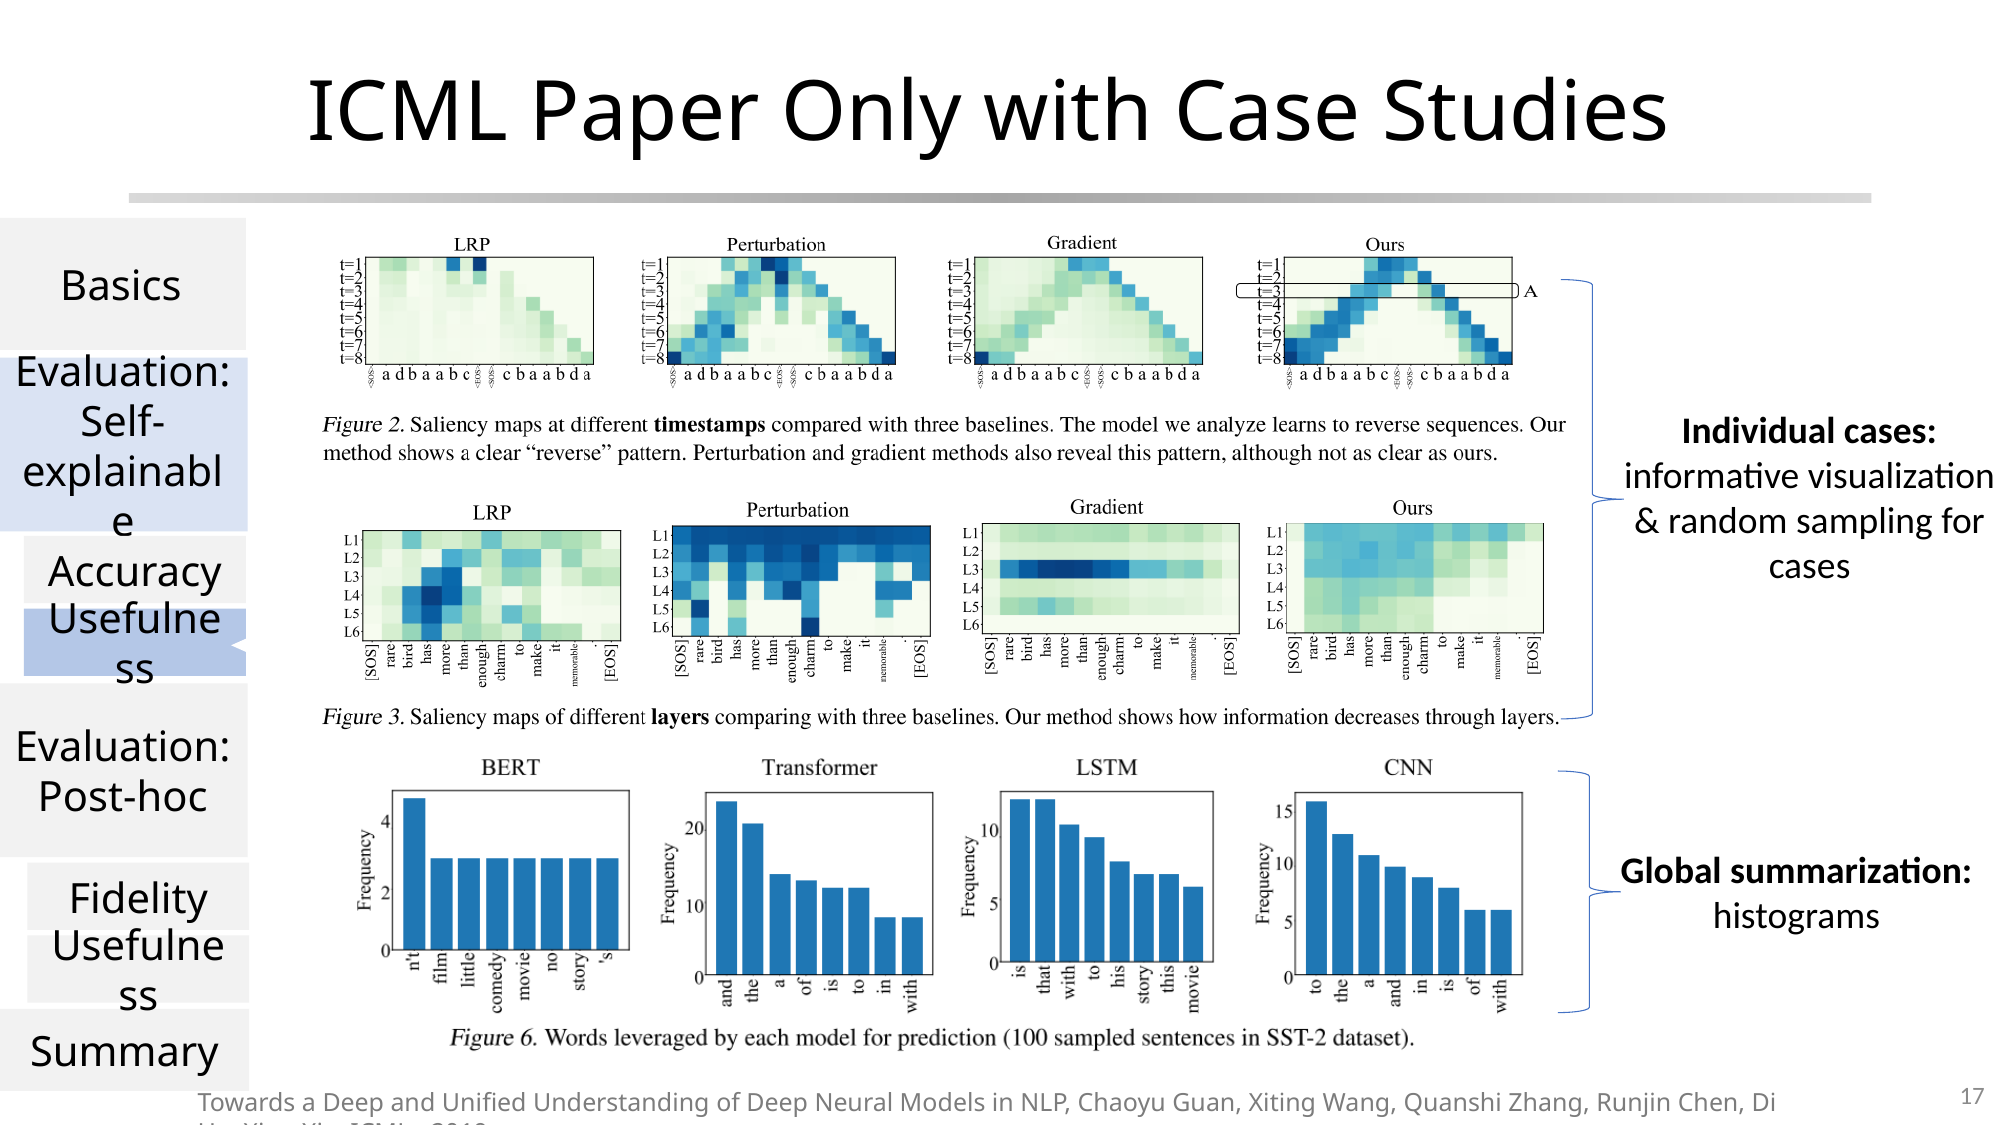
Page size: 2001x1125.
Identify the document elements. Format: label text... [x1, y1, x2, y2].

text_box [1557, 770, 1621, 1014]
picture [292, 227, 1579, 1069]
text_box [1579, 280, 1624, 719]
text_box Global summarization: histograms [1592, 839, 2000, 944]
text_box Individual cases: informative visualization & random sampling for cases [1605, 398, 2000, 594]
text_box ICML Paper Only with Case Studies [292, 22, 1725, 205]
text_box Towards a Deep and Unified Understanding of Deep Neural Models in NLP, Chaoyu Guan, Xiting Wang, Quanshi Zhang, Runjin Chen, Di He, Xing Xie, ICML, 2019 [183, 1079, 1550, 1125]
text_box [0, 217, 256, 1092]
slide_number 17 [1550, 1065, 2000, 1125]
